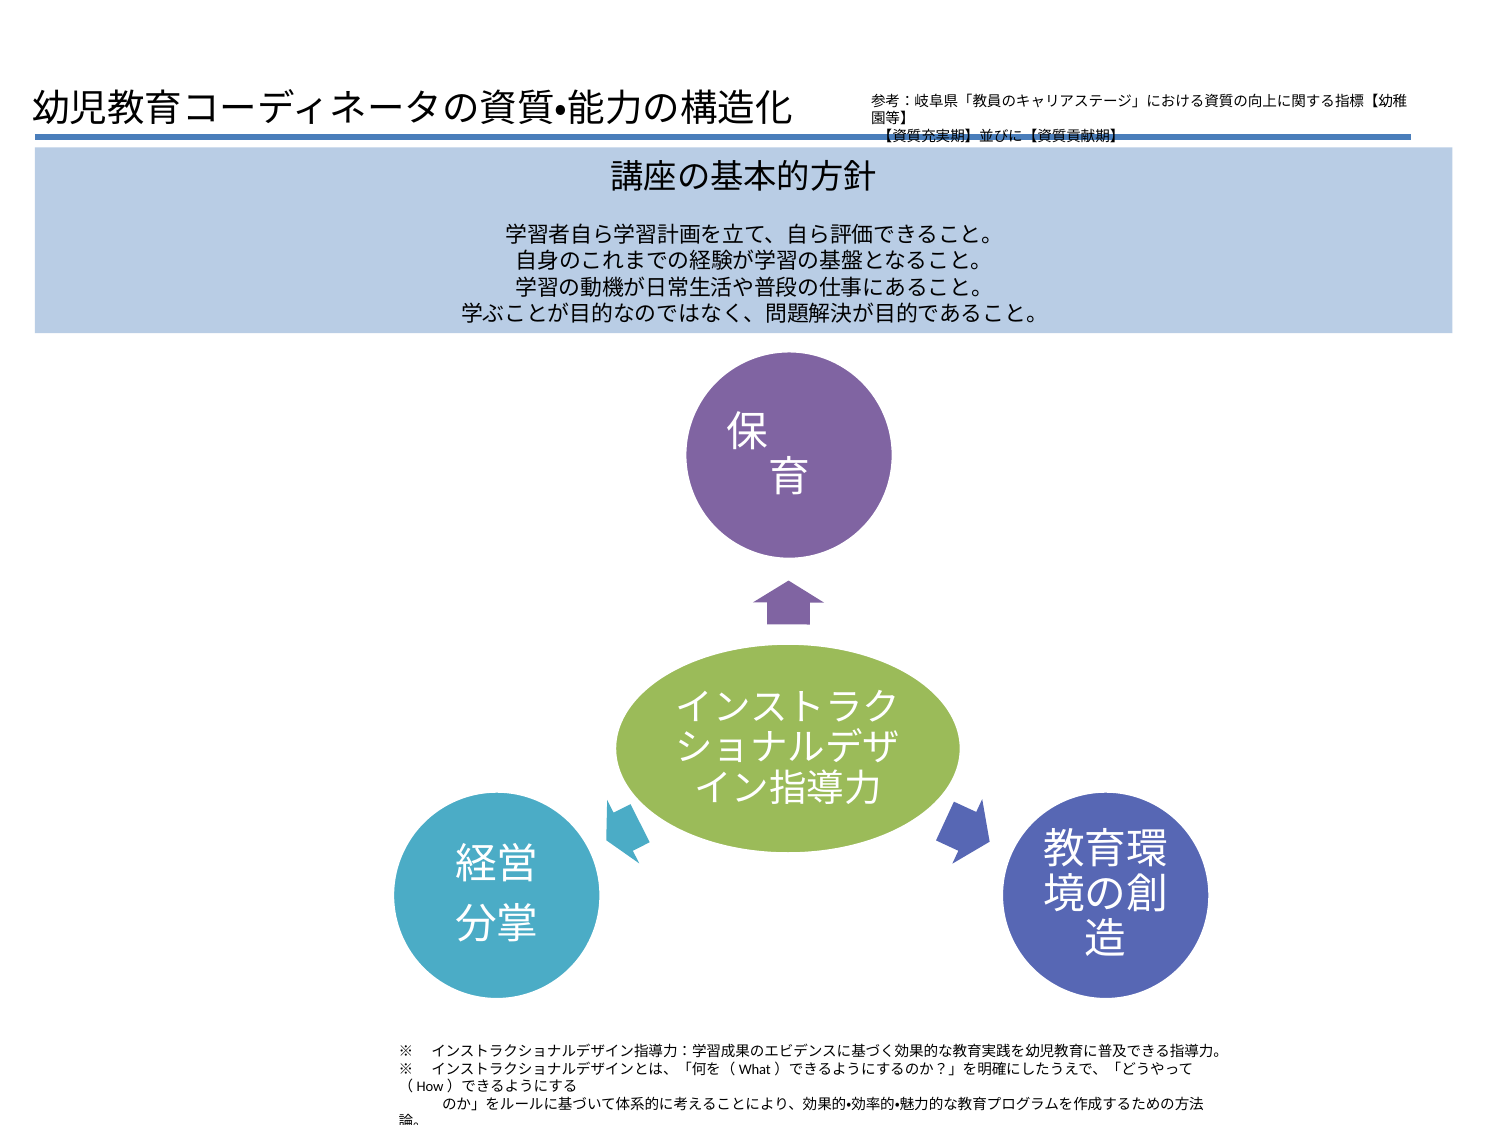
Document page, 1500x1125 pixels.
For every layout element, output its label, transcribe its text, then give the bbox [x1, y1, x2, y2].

text_box 幼児教育コーディネータの資質・能力の構造化 [17, 76, 1412, 182]
text_box 参考：岐阜県「教員のキャリアステージ」における資質の向上に関する指標【幼稚園等】 【資質充実期】並びに【資質貢献期】 [856, 84, 1429, 147]
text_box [312, 350, 1264, 1001]
text_box 講座の基本的方針 学習者自ら学習計画を立て、自ら評価できること。 自身のこれまでの経験が学習の基盤となること。 学習の動機が日常生活や普段の仕事にあること。 学ぶことが目的なのではなく、問題解決が目的であること。 [34, 147, 1453, 334]
text_box ※ インストラクショナルデザイン指導力：学習成果のエビデンスに基づく効果的な教育実践を幼児教育に普及できる指導力。 ※ インストラクショナルデザインとは、「何を（What）できるようにするのか？」を明確にしたうえで、「どうやって（How）できるようにする のか」をルールに基づいて体系的に考えることにより、効果的・効率的・魅力的な教育プログラムを作成するための方法論。 [383, 1034, 1233, 1125]
